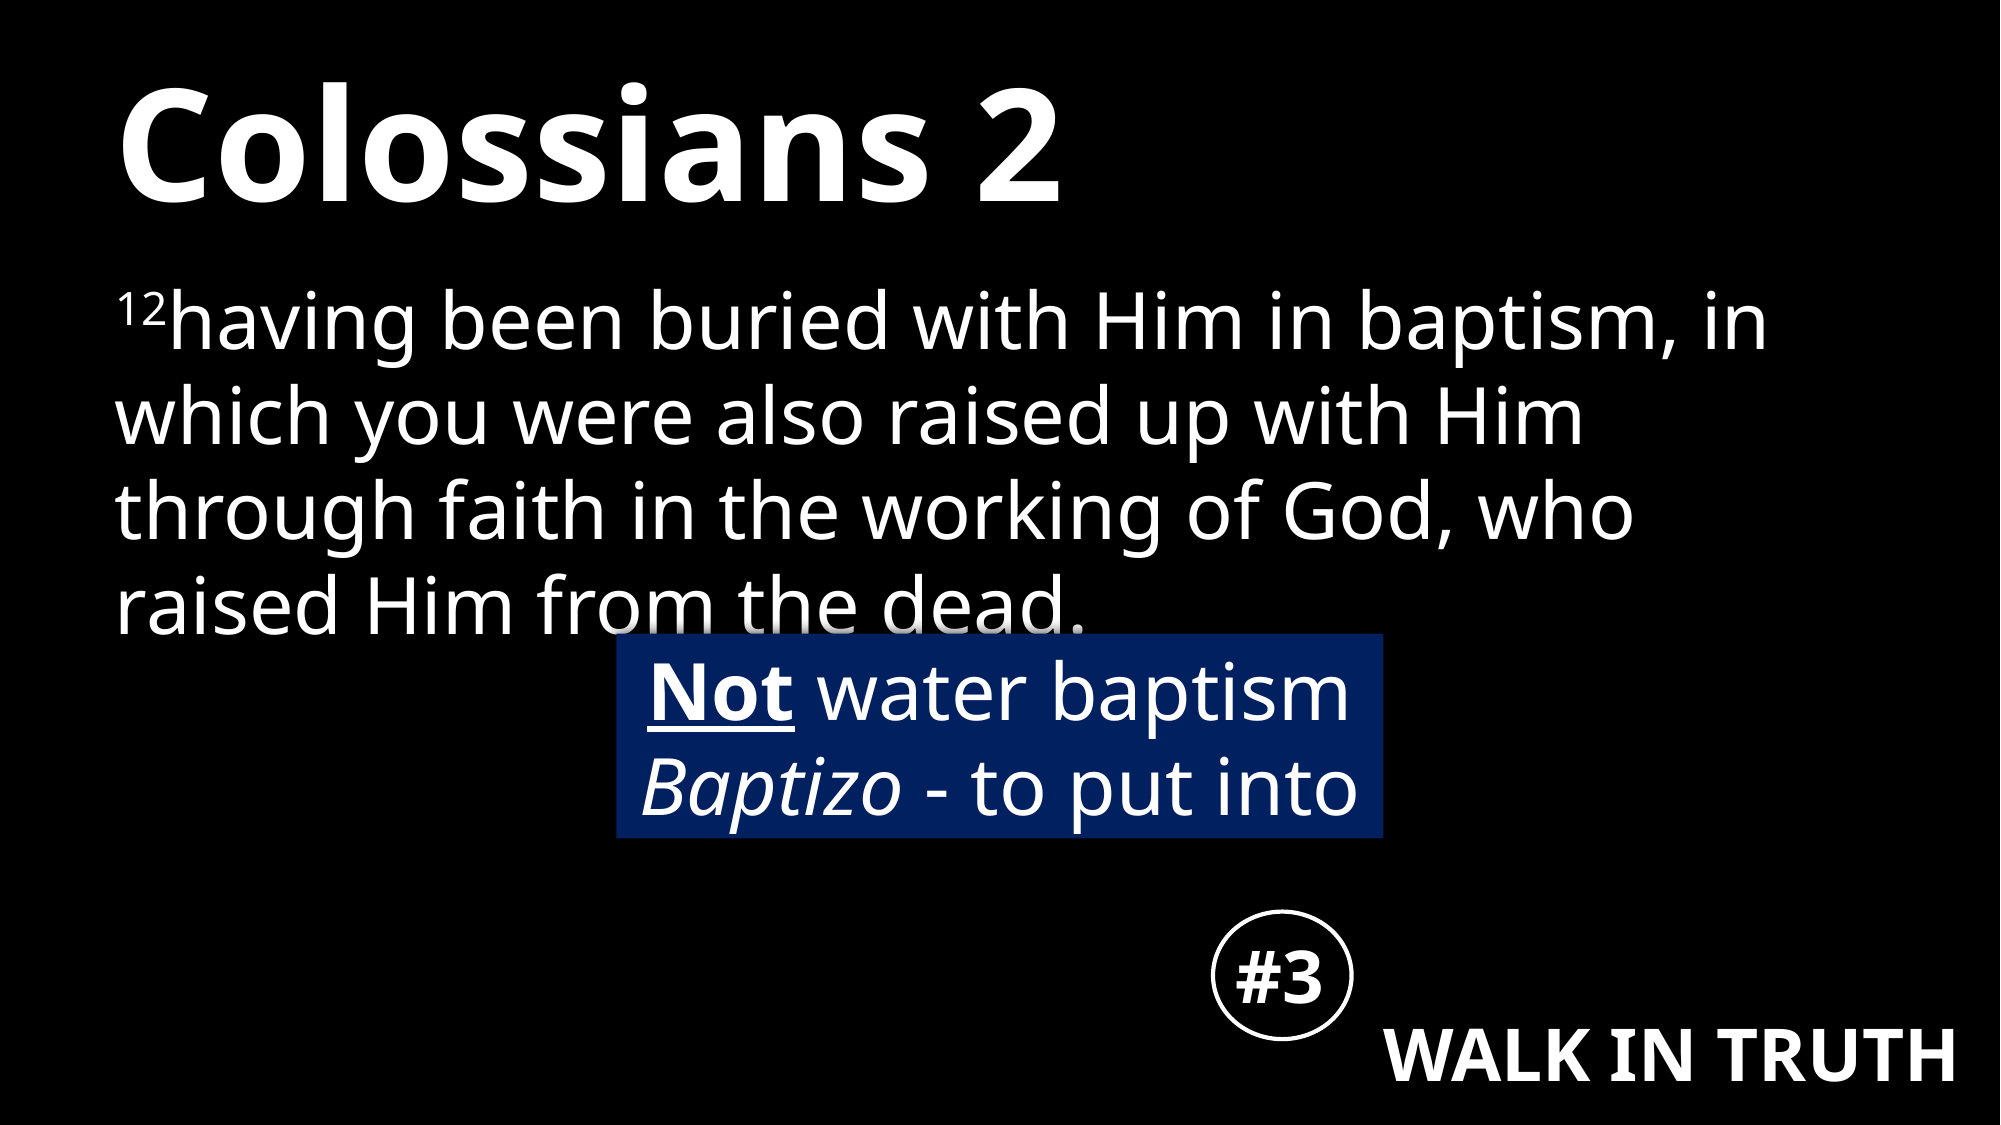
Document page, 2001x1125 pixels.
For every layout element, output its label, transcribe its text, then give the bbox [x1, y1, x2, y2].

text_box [1212, 911, 1352, 1040]
title Colossians 2 [99, 45, 1900, 233]
text_box Not water baptism Baptizo - to put into [616, 633, 1384, 839]
list 12having been buried with Him in baptism, in which you were also raised up with Him through faith in the working of God, who raised Him from the dead. [99, 262, 1900, 1005]
text_box WALK IN TRUTH [1368, 1000, 1980, 1104]
